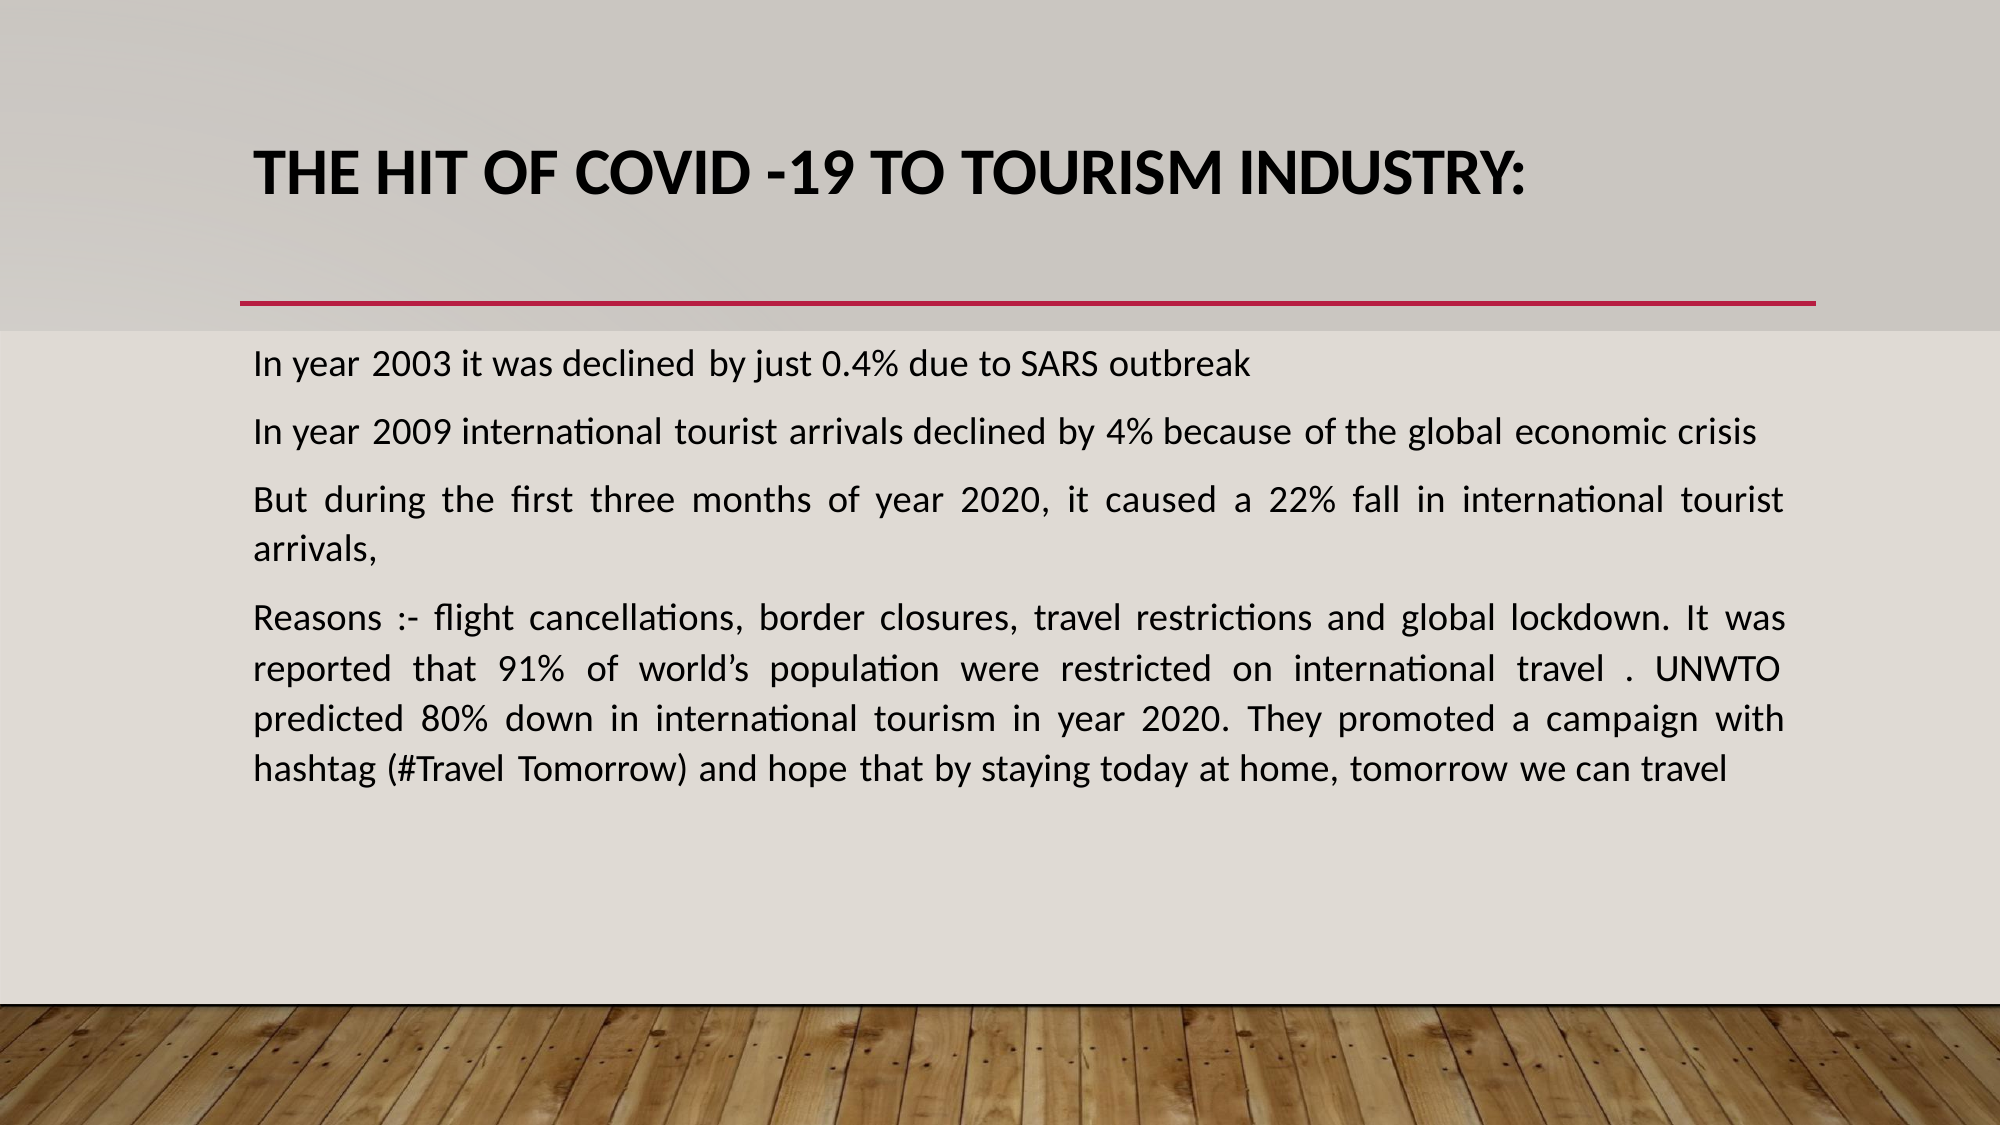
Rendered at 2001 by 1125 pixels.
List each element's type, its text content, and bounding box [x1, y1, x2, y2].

title THE HIT OF COVID -19 TO TOURISM INDUSTRY: [251, 125, 1540, 313]
text_box In year 2003 it was declined by just 0.4% due to SARS outbreak In year 2009 international tourist arrivals declined by 4% because of the global economic crisis But during the first three months of year 2020, it caused a 22% fall in international tourist arrivals, Reasons :- flight cancellations, border closures, travel restrictions and global lockdown. It was reported that 91% of world’s population were restricted on international travel . UNWTO predicted 80% down in international tourism in year 2020. They promoted a campaign with hashtag (#Travel Tomorrow) and hope that by staying today at home, tomorrow we can travel [251, 313, 1802, 790]
picture [0, 1007, 2000, 1125]
picture [0, 0, 2000, 1004]
